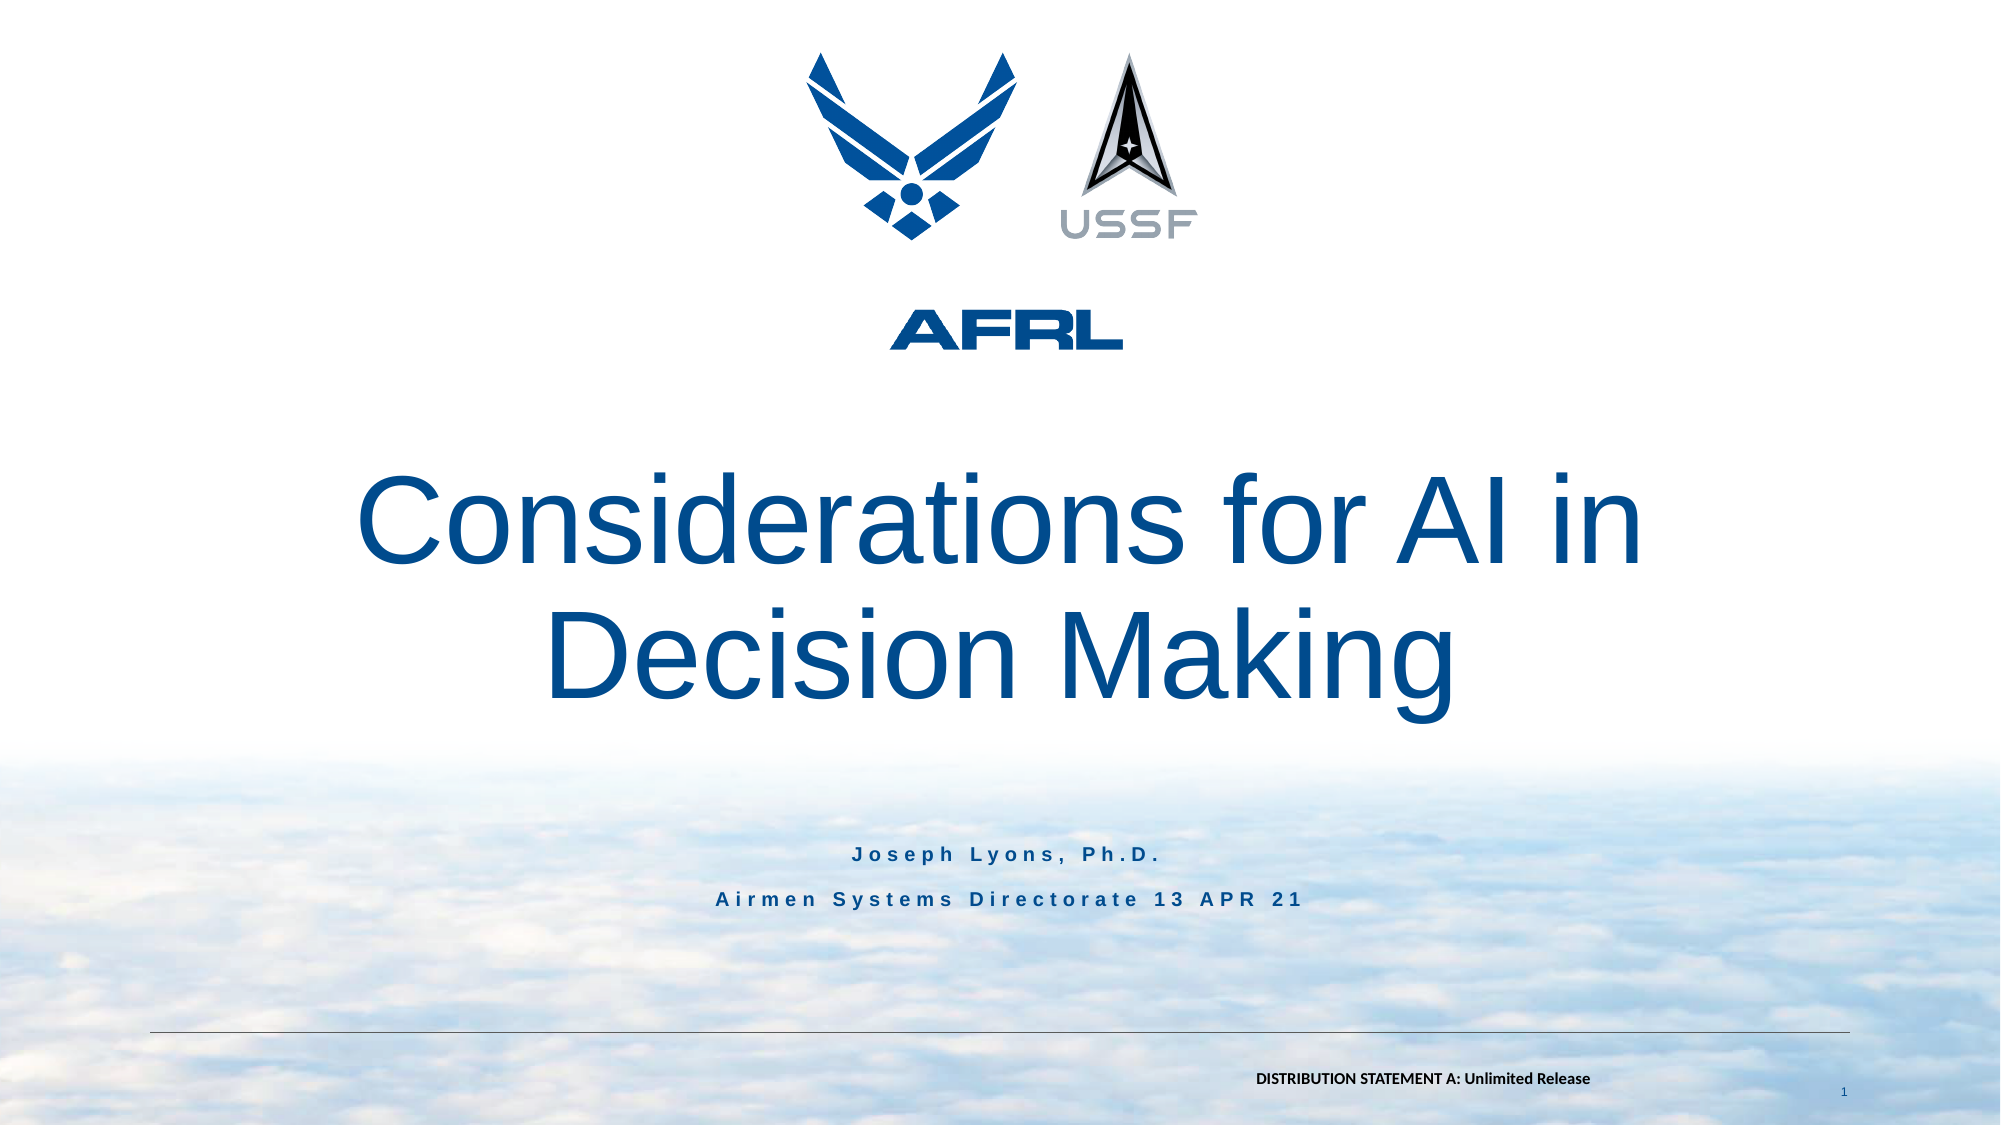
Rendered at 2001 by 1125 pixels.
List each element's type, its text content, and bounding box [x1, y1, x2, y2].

title Considerations for AI in Decision Making [165, 394, 1836, 787]
picture [0, 0, 2001, 1125]
list Joseph Lyons, Ph.D. Airmen Systems Directorate 13 APR 21 [153, 813, 1863, 920]
